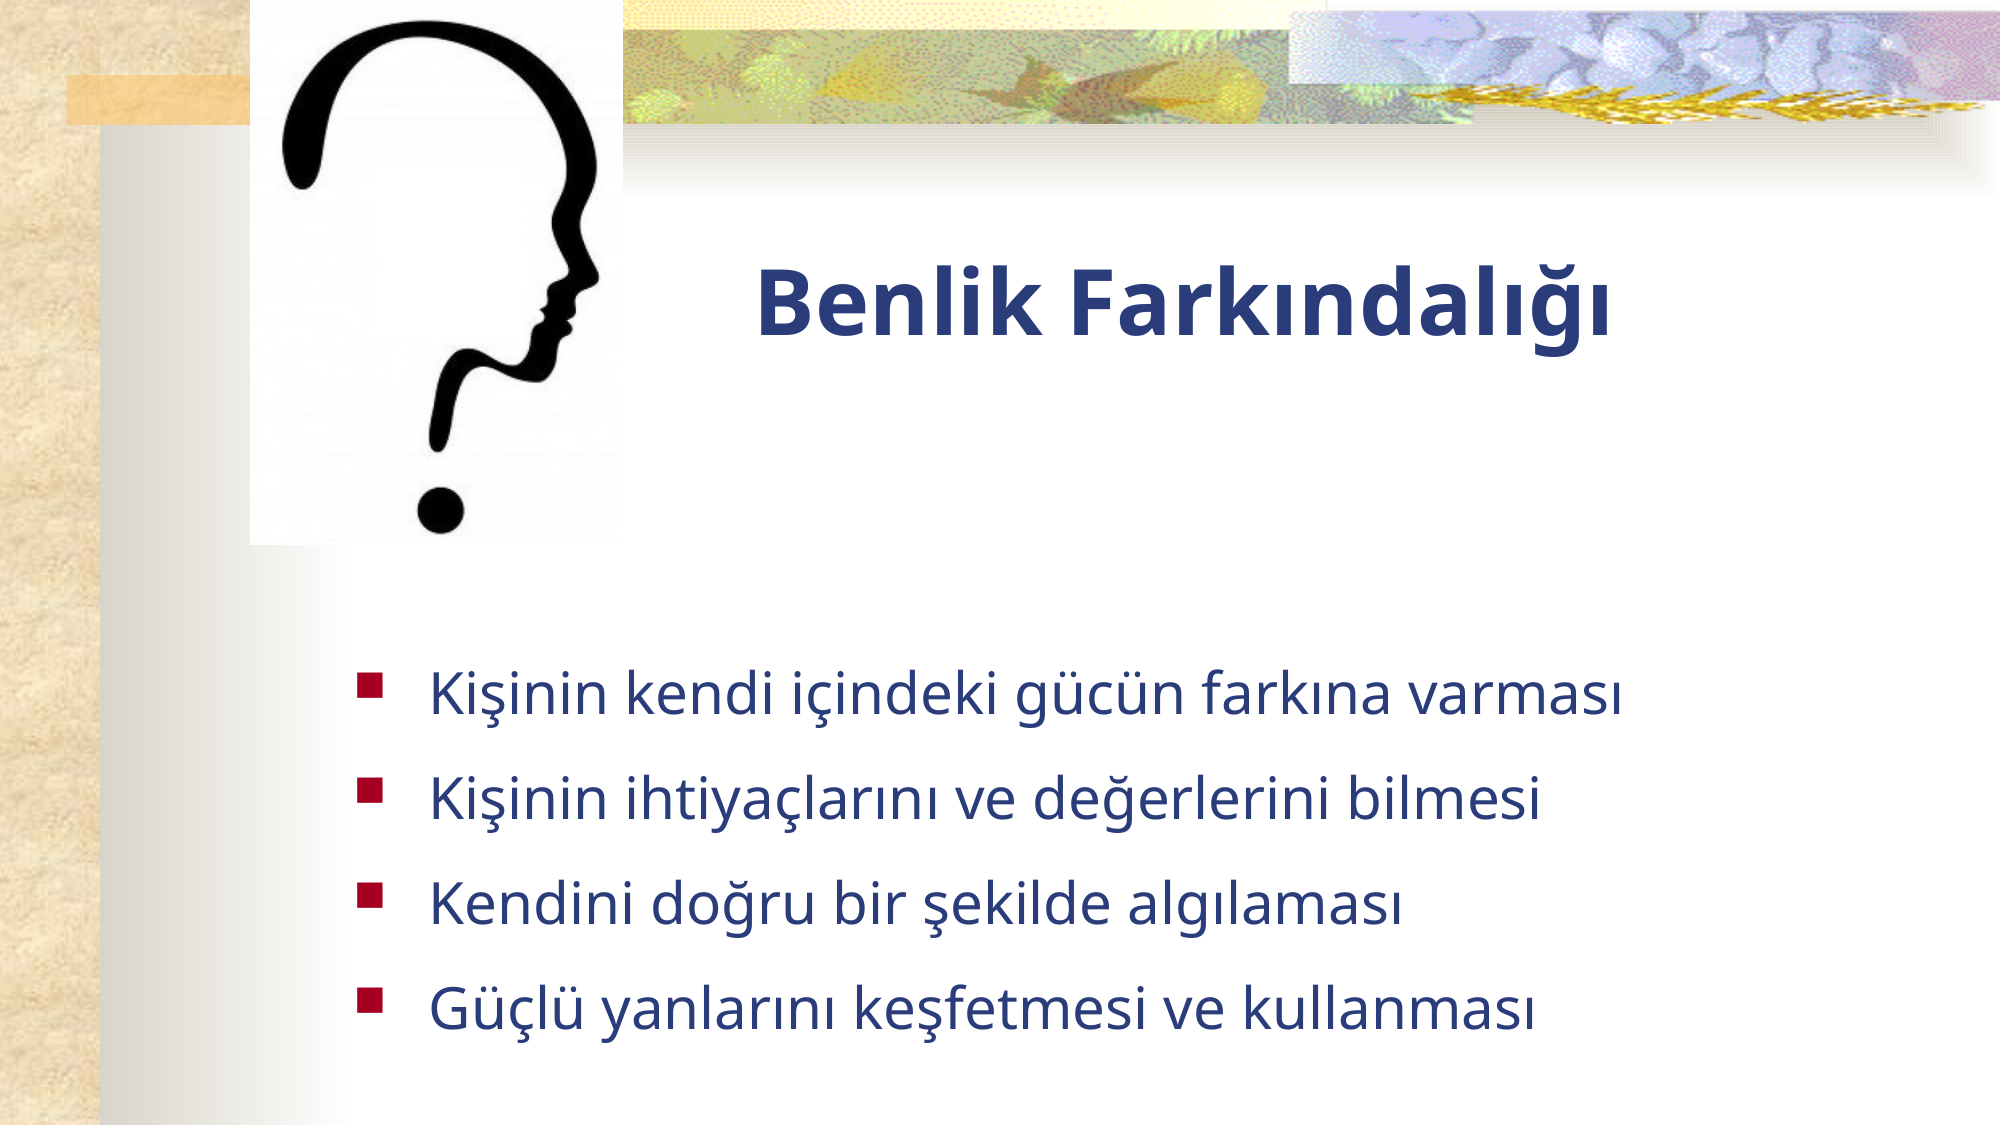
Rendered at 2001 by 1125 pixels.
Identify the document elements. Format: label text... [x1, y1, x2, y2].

picture [0, 0, 2000, 1125]
title Benlik Farkındalığı [692, 243, 1677, 362]
list Kişinin kendi içindeki gücün farkına varması Kişinin ihtiyaçlarını ve değerlerini bilmesi Kendini doğru bir şekilde algılaması Güçlü yanlarını keşfetmesi ve kullanması [338, 613, 1724, 1110]
